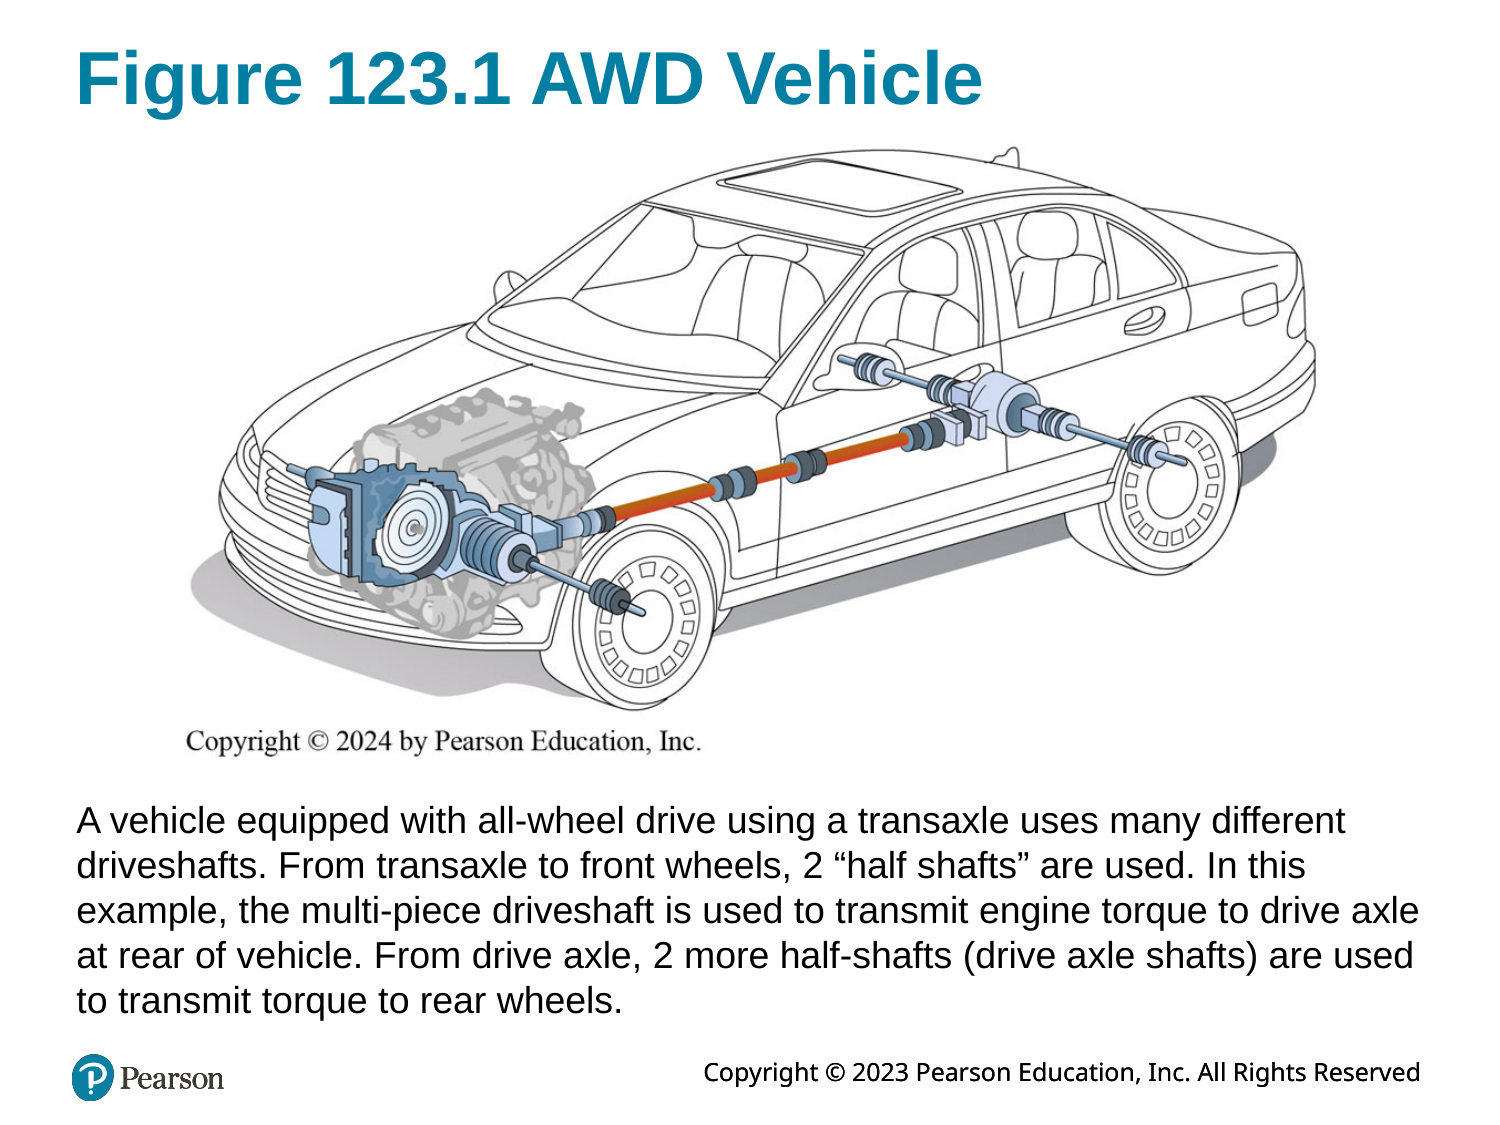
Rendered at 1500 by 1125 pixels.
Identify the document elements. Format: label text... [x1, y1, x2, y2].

picture [98, 1054, 224, 1101]
picture [72, 1054, 87, 1070]
picture [80, 1063, 106, 1088]
picture [72, 1088, 83, 1101]
picture [184, 143, 1319, 760]
list A vehicle equipped with all-wheel drive using a transaxle uses many different driveshafts. From transaxle to front wheels, 2 “half shafts” are used. In this example, the multi-piece driveshaft is used to transmit engine torque to drive axle at rear of vehicle. From drive axle, 2 more half-shafts (drive axle shafts) are used to transmit torque to rear wheels. [76, 785, 1427, 1029]
title Figure 123.1 AWD Vehicle [75, 22, 1426, 129]
